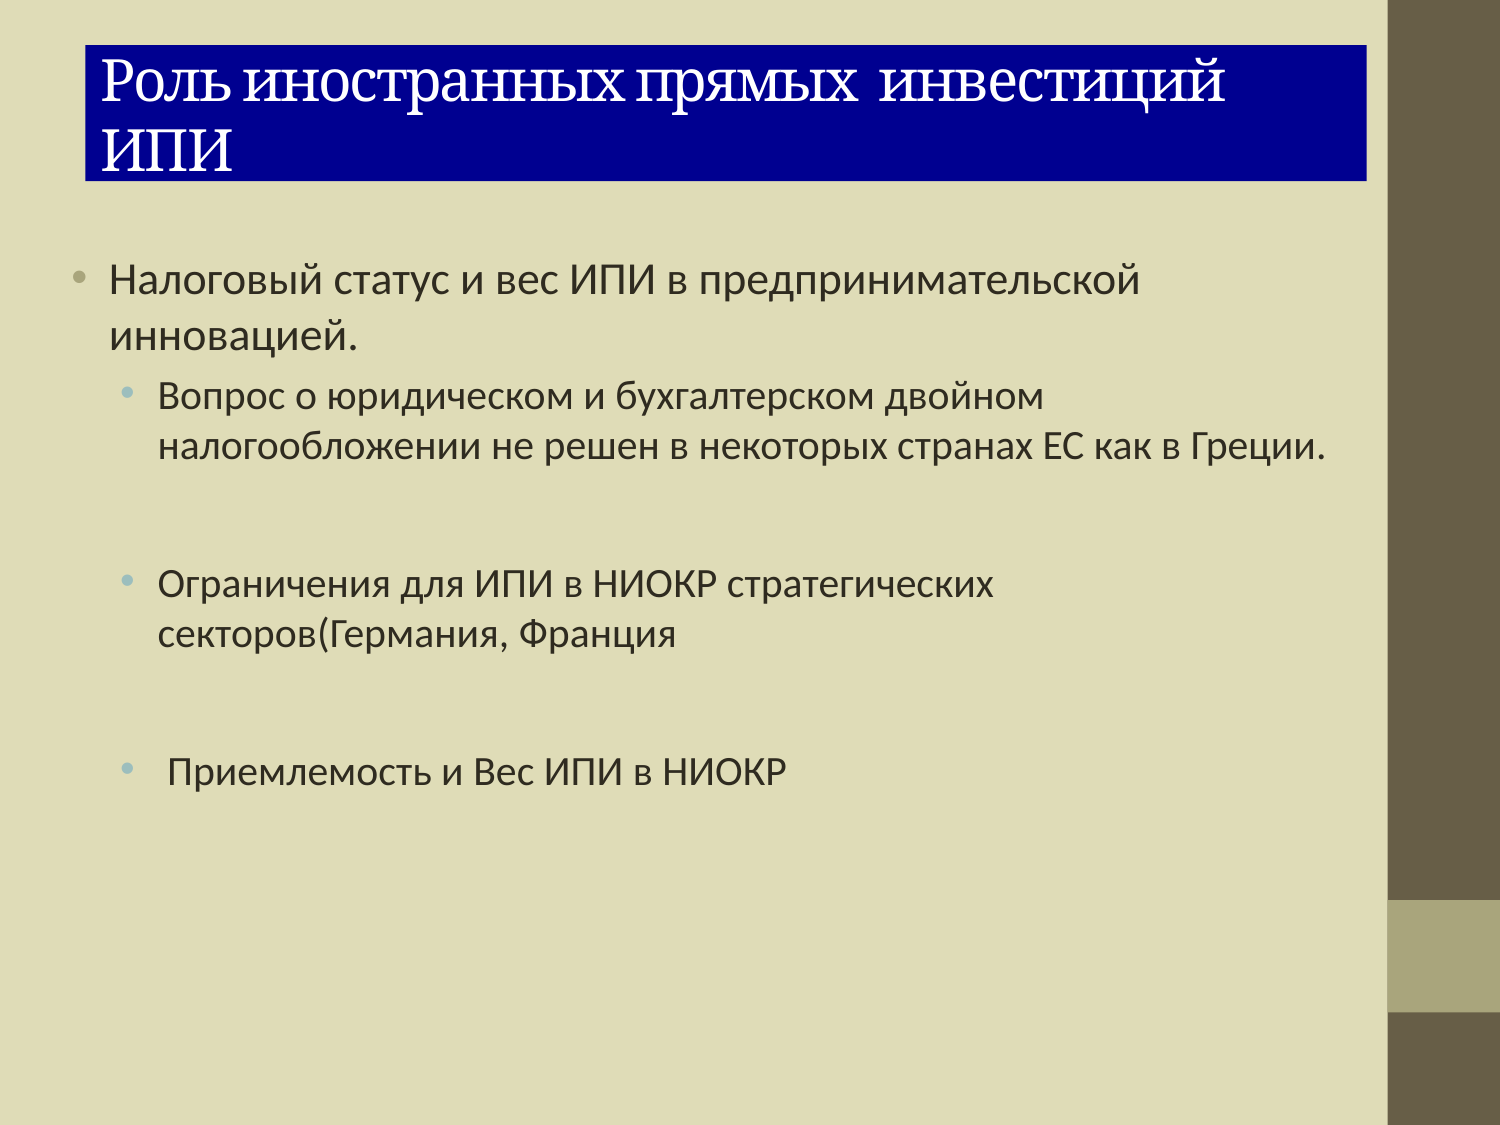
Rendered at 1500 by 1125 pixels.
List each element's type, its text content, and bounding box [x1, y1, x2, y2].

list Налоговый статус и вес ИПИ в предпринимательской инновацией. Вопрос о юридическом и бухгалтерском двойном налогообложении не решен в некоторых странах ЕС как в Греции. Ограничения для ИПИ в НИОКР стратегических секторов(Германия, Франция Приемлемость и Вес ИПИ в НИОКР [37, 241, 1350, 1050]
title Роль иностранных прямых инвестиций ИПИ [85, 45, 1367, 182]
